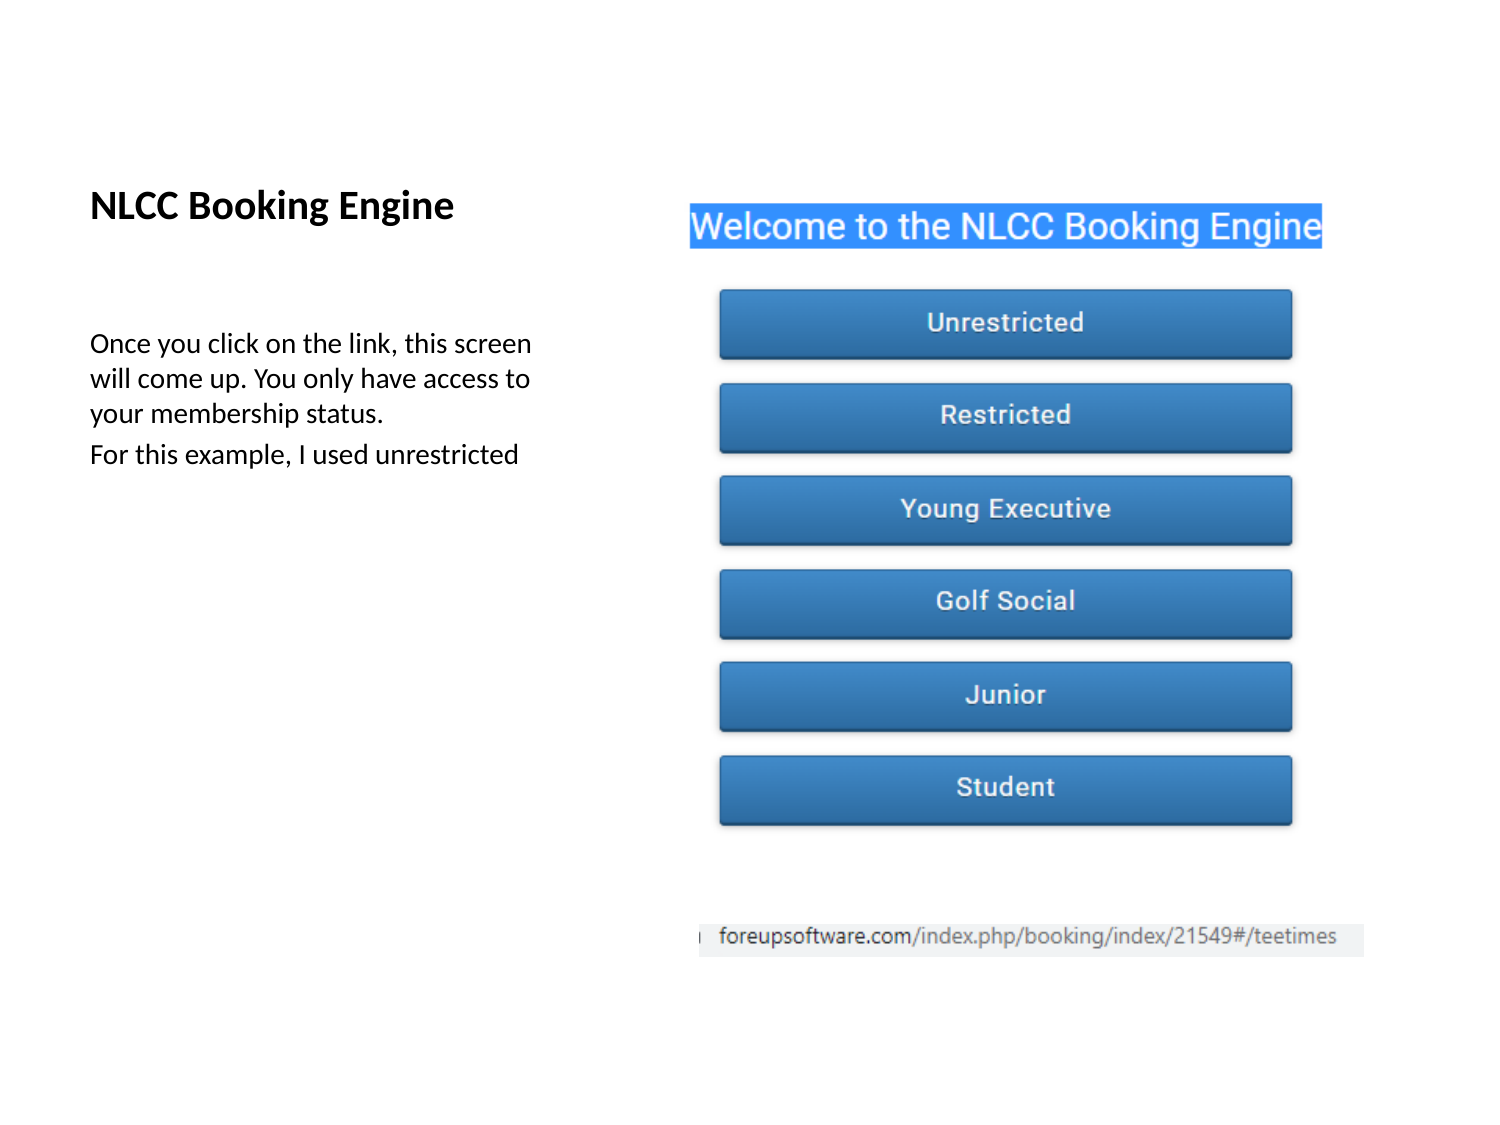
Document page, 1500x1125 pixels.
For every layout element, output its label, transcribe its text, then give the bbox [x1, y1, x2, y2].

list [684, 201, 1327, 848]
title NLCC Booking Engine [75, 44, 569, 235]
picture [699, 924, 1365, 957]
list Once you click on the link, this screen will come up. You only have access to your membership status. For this example, I used unrestricted [75, 235, 569, 1005]
